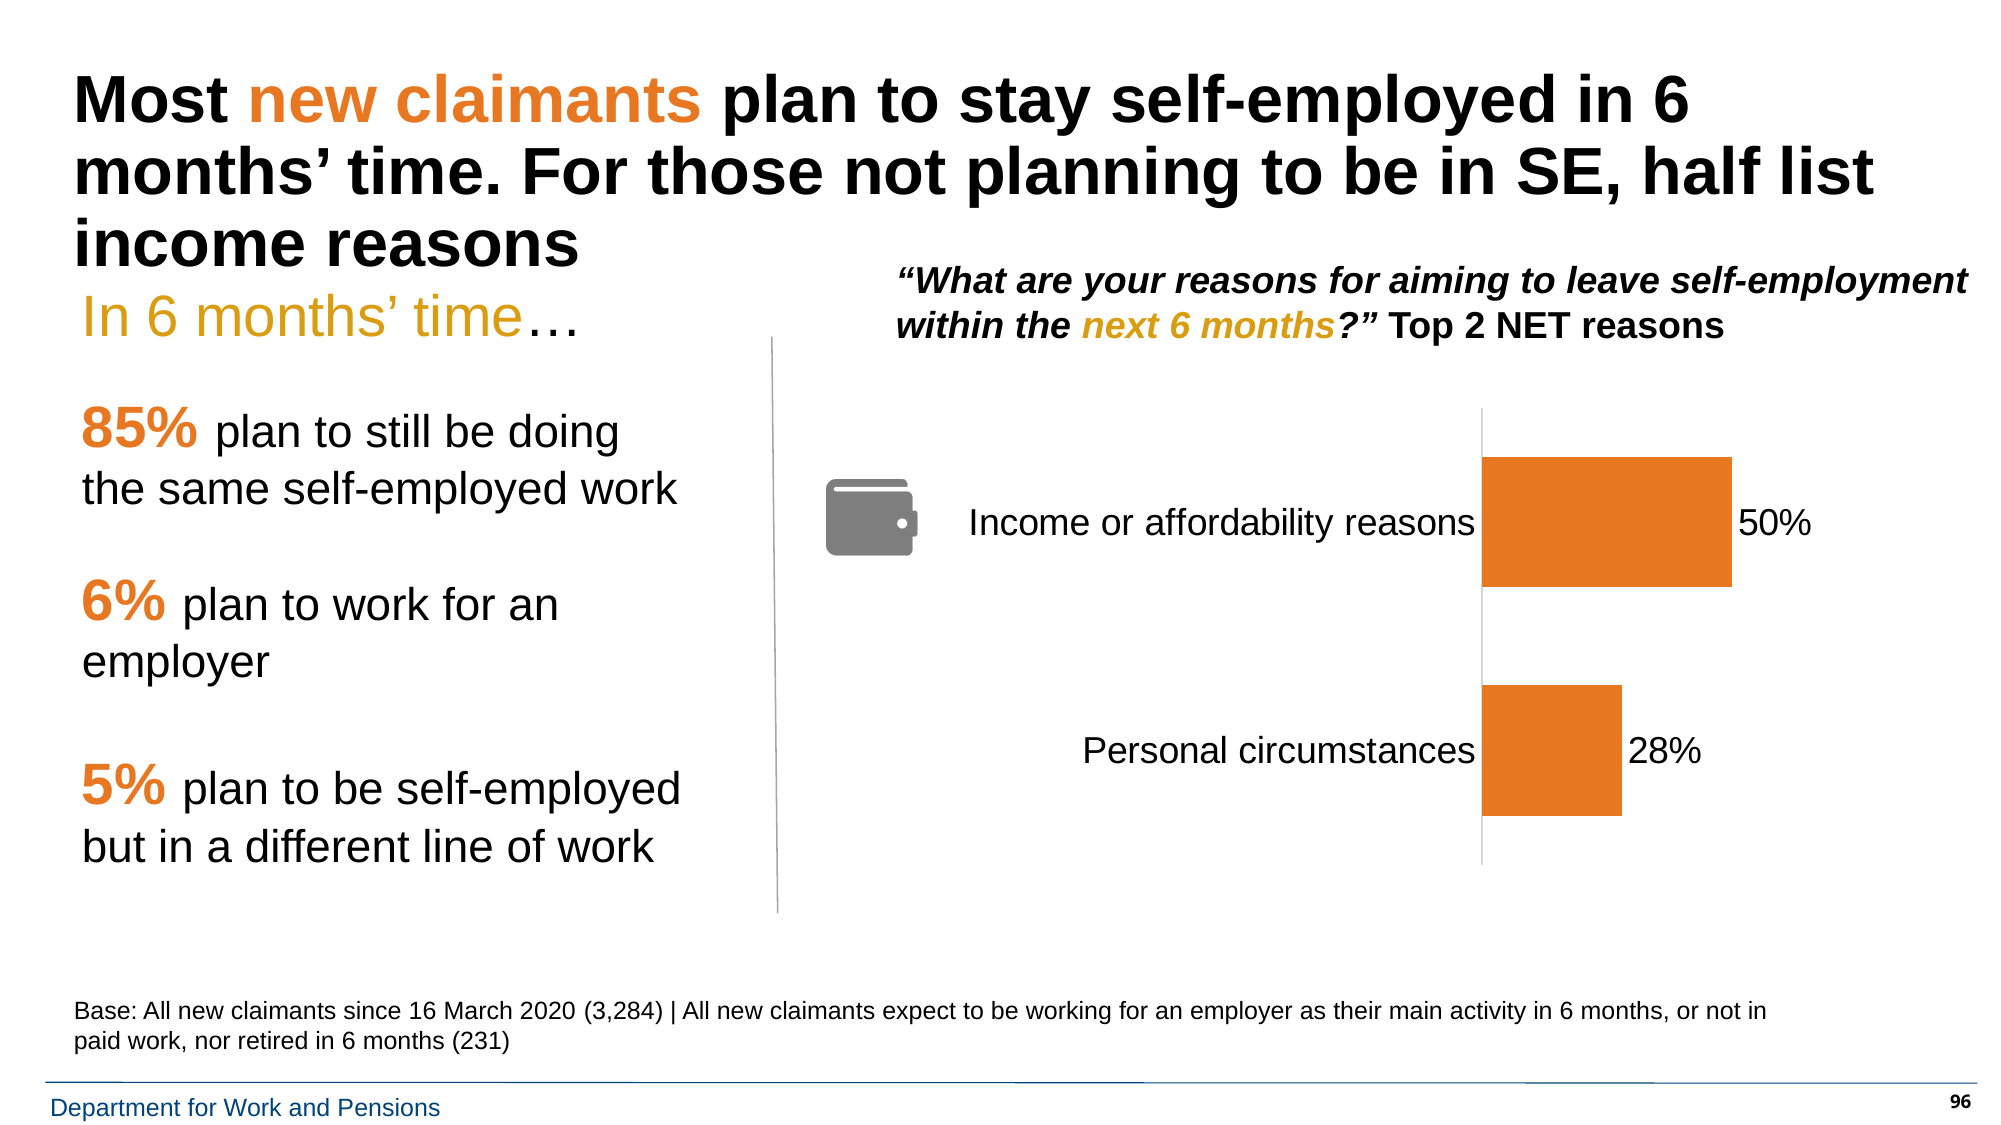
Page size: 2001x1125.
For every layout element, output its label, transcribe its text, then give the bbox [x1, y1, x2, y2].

title Most new claimants plan to stay self-employed in 6 months’ time. For those not planning to be in SE, half list income reasons [73, 65, 1928, 193]
text_box 85% plan to still be doing the same self-employed work [81, 389, 686, 515]
slide_number 96 [1950, 1055, 2000, 1116]
picture [808, 456, 930, 578]
list Base: All new claimants since 16 March 2020 (3,284) | All new claimants expect to be working for an employer as their main activity in 6 months, or not in paid work, nor retired in 6 months (231) [73, 994, 1808, 1066]
text_box 6% plan to work for an employer [81, 561, 686, 687]
text_box In 6 months’ time… [81, 278, 686, 349]
chart [916, 407, 2000, 884]
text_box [771, 336, 778, 914]
text_box 5% plan to be self-employed but in a different line of work [81, 746, 686, 872]
text_box “What are your reasons for aiming to leave self-employment within the next 6 months?” Top 2 NET reasons [881, 248, 1986, 400]
